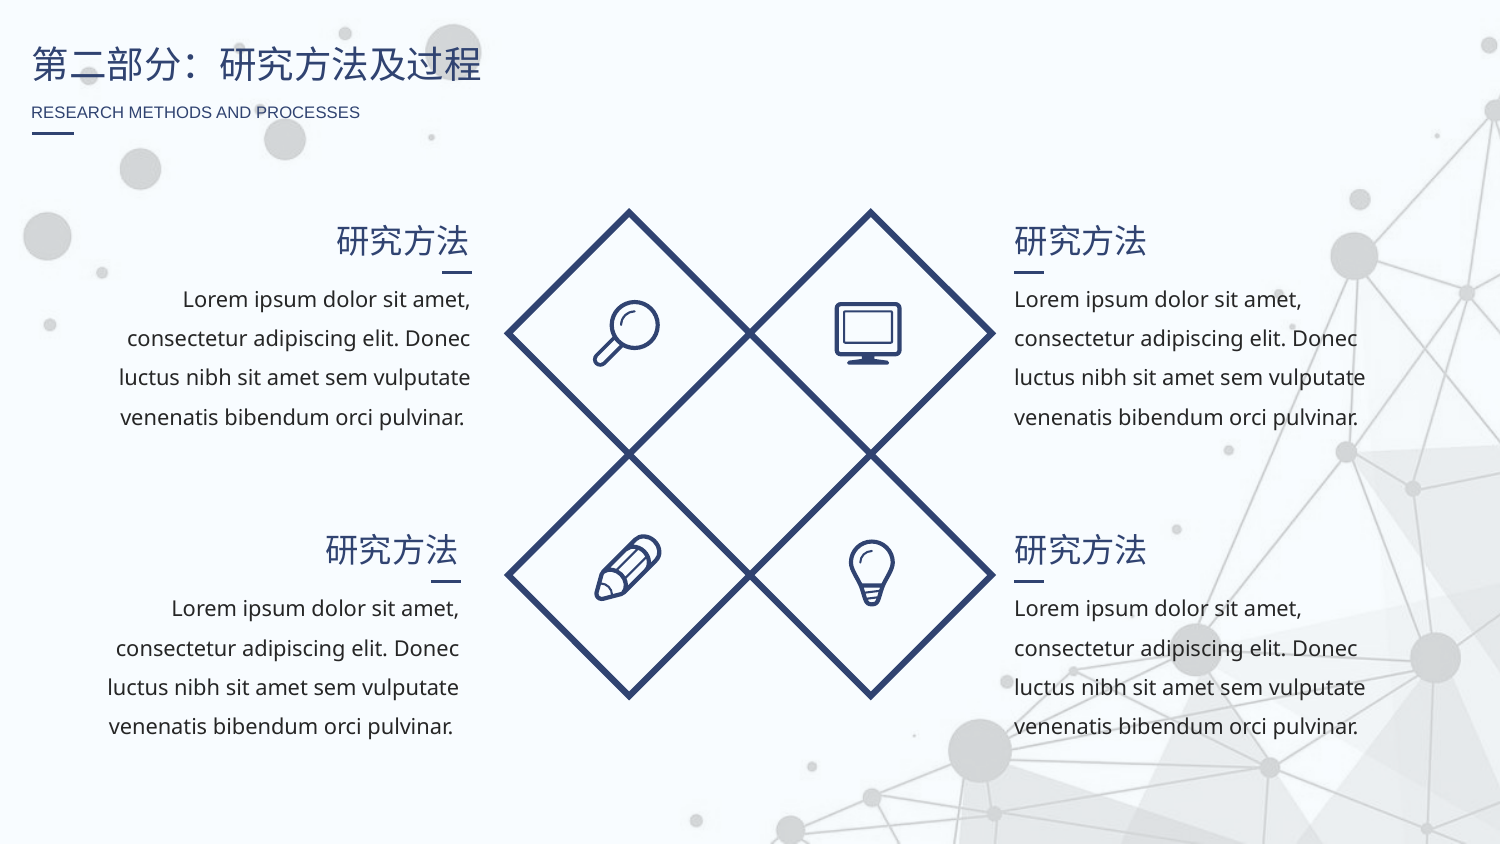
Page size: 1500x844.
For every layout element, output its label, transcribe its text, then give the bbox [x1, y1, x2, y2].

text_box Lorem ipsum dolor sit amet, consectetur adipiscing elit. Donec luctus nibh sit amet sem vulputate venenatis bibendum orci pulvinar. [999, 574, 1400, 747]
text_box [748, 452, 994, 698]
text_box [594, 534, 662, 602]
text_box 研究方法 [310, 521, 474, 574]
text_box Lorem ipsum dolor sit amet, consectetur adipiscing elit. Donec luctus nibh sit amet sem vulputate venenatis bibendum orci pulvinar. [999, 264, 1400, 437]
text_box [506, 211, 750, 454]
text_box Lorem ipsum dolor sit amet, consectetur adipiscing elit. Donec luctus nibh sit amet sem vulputate venenatis bibendum orci pulvinar. [74, 574, 475, 747]
text_box [748, 211, 994, 454]
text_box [848, 539, 895, 607]
text_box 研究方法 [1000, 212, 1164, 264]
text_box Lorem ipsum dolor sit amet, consectetur adipiscing elit. Donec luctus nibh sit amet sem vulputate venenatis bibendum orci pulvinar. [85, 264, 486, 437]
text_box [592, 299, 660, 367]
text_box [834, 301, 902, 365]
text_box 第二部分：研究方法及过程 [17, 33, 497, 94]
text_box 研究方法 [1000, 521, 1164, 574]
text_box RESEARCH METHODS AND PROCESSES [16, 94, 376, 129]
text_box 研究方法 [321, 212, 485, 264]
text_box [506, 452, 750, 698]
